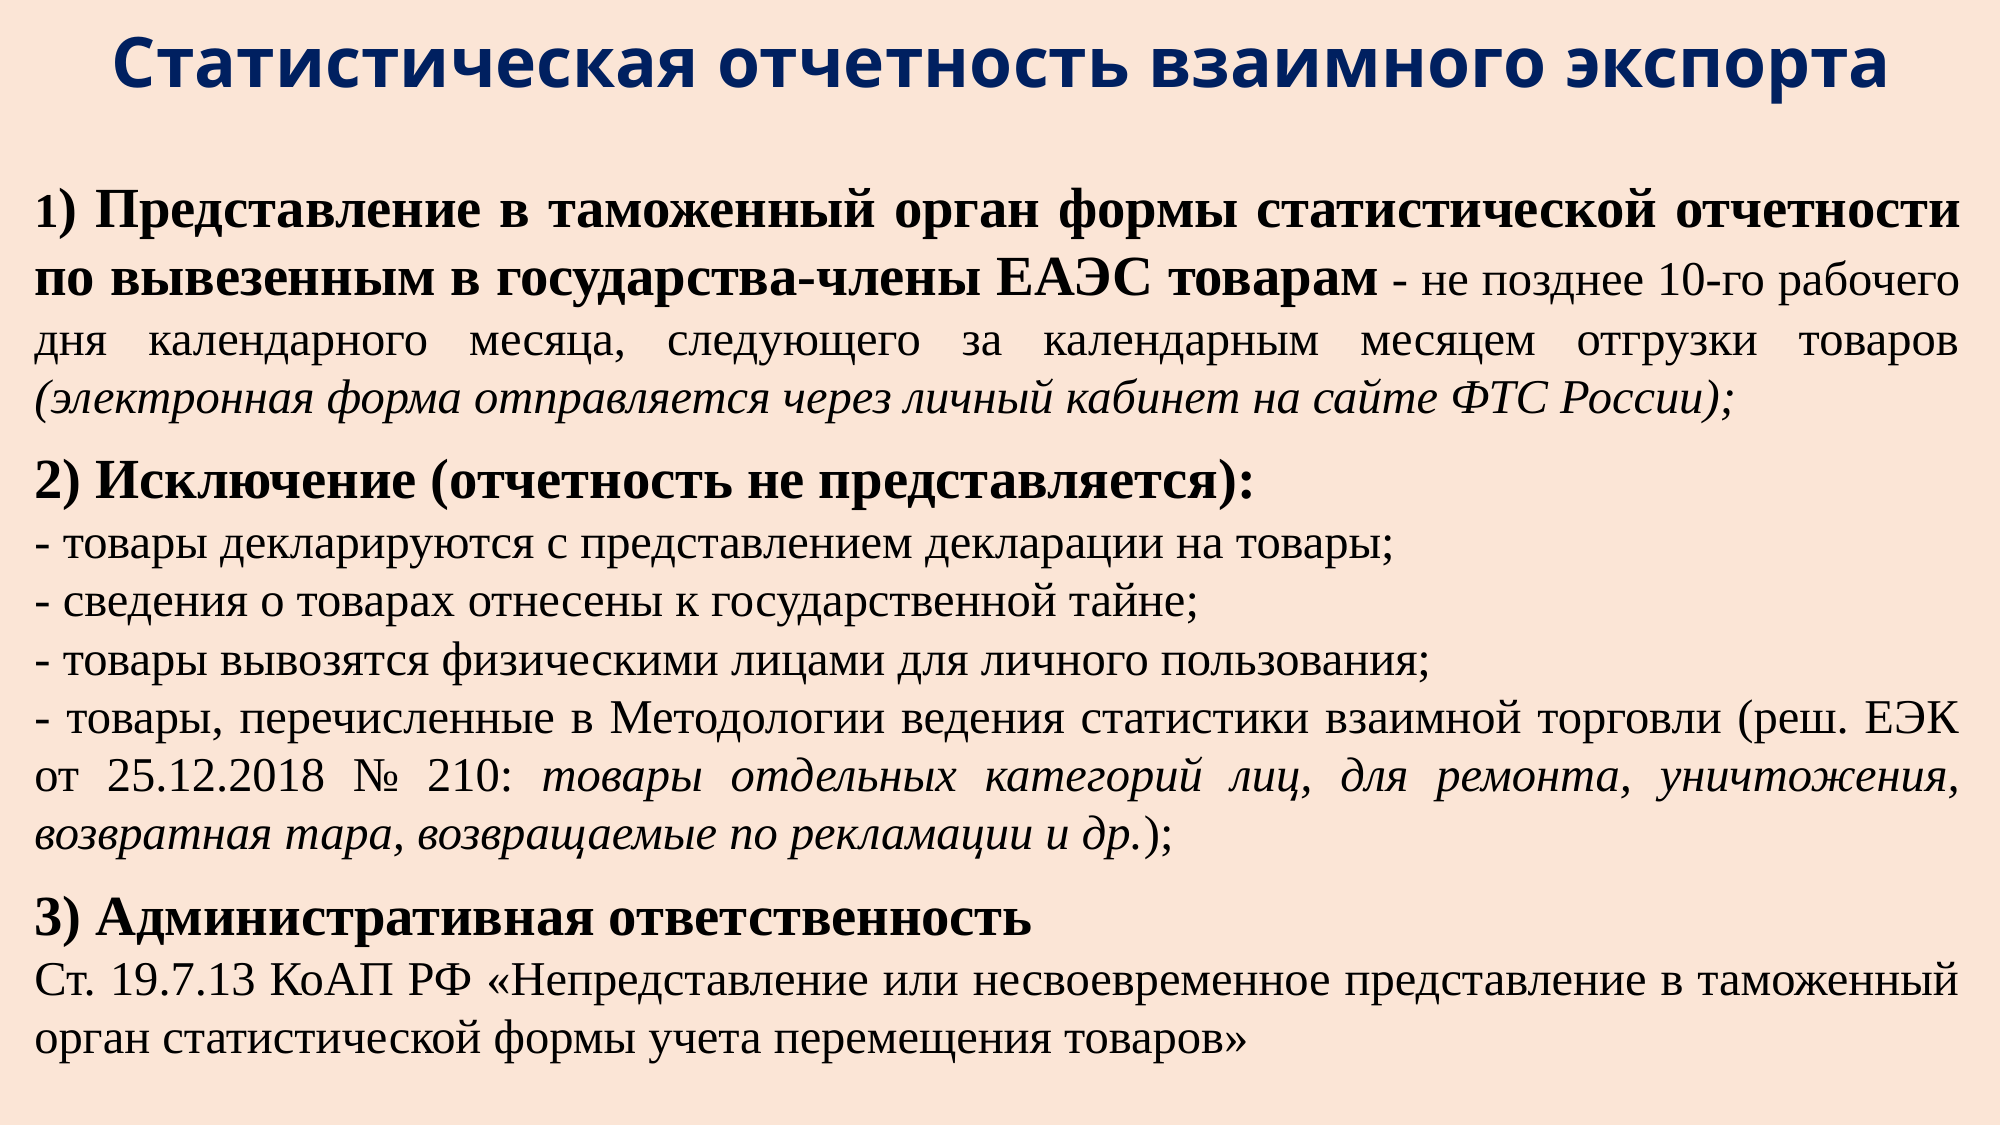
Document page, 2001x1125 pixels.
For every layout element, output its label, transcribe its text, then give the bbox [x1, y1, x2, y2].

list 1) Представление в таможенный орган формы статистической отчетности по вывезенным в государства-члены ЕАЭС товарам - не позднее 10-го рабочего дня календарного месяца, следующего за календарным месяцем отгрузки товаров (электронная форма отправляется через личный кабинет на сайте ФТС России); 2) Исключение (отчетность не представляется): - товары декларируются с представлением декларации на товары; - сведения о товарах отнесены к государственной тайне; - товары вывозятся физическими лицами для личного пользования; - товары, перечисленные в Методологии ведения статистики взаимной торговли (реш. ЕЭК от 25.12.2018 № 210: товары отдельных категорий лиц, для ремонта, уничтожения, возвратная тара, возвращаемые по рекламации и др.); 3) Административная ответственность Ст. 19.7.13 КоАП РФ «Непредставление или несвоевременное представление в таможенный орган статистической формы учета перемещения товаров» [19, 151, 1976, 1113]
title Статистическая отчетность взаимного экспорта [24, 0, 1981, 131]
